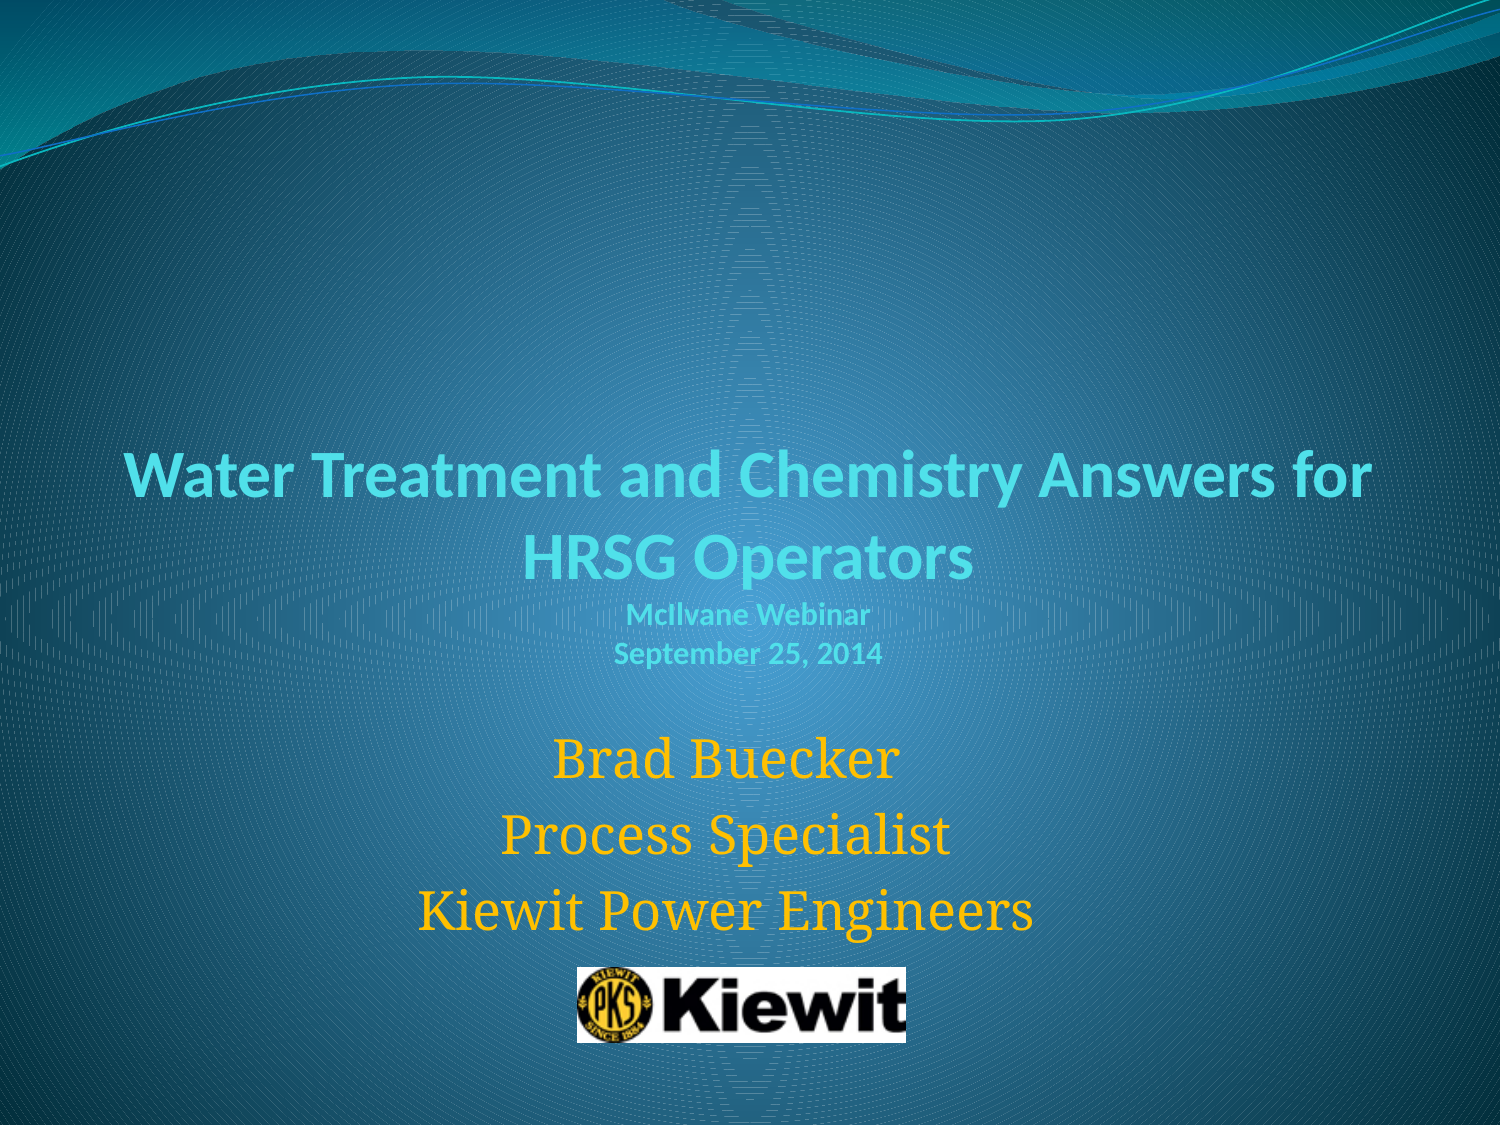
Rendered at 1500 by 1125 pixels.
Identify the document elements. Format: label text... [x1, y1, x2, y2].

title Water Treatment and Chemistry Answers for HRSG Operators McIlvane Webinar September 25, 2014 [112, 429, 1388, 671]
picture [576, 967, 906, 1043]
subtitle Brad Buecker Process Specialist Kiewit Power Engineers [87, 717, 1376, 1005]
